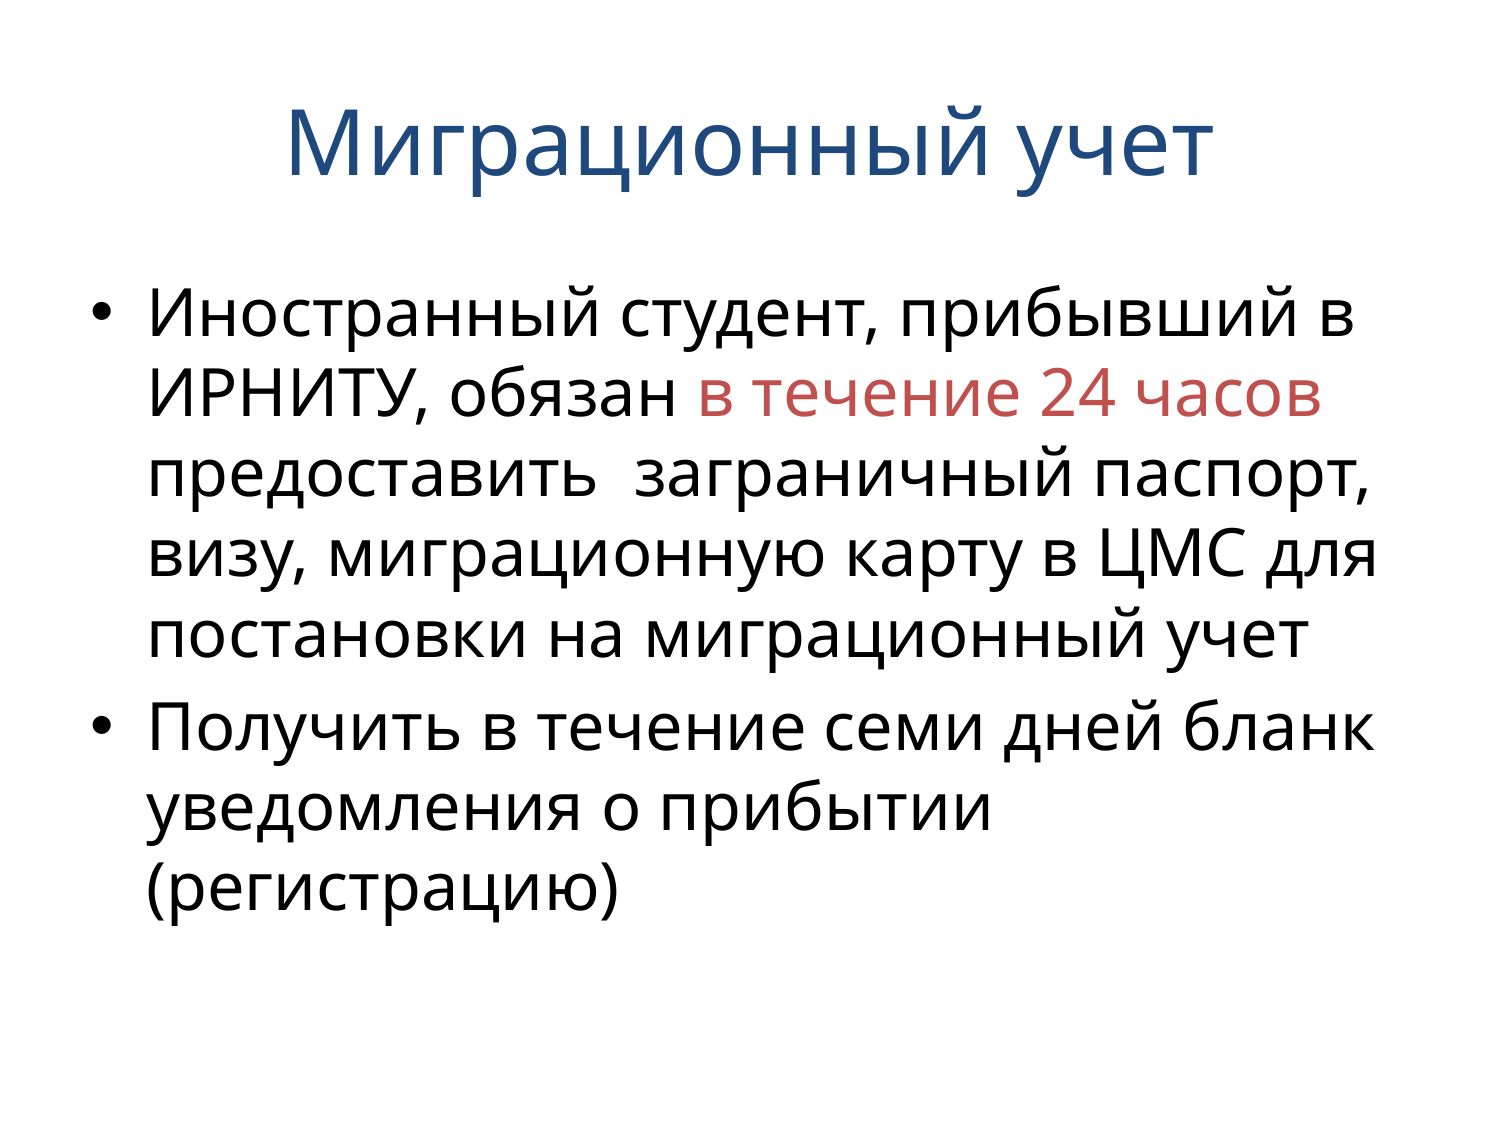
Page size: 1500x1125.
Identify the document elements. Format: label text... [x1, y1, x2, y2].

list Иностранный студент, прибывший в ИРНИТУ, обязан в течение 24 часов предоставить заграничный паспорт, визу, миграционную карту в ЦМС для постановки на миграционный учет Получить в течение семи дней бланк уведомления о прибытии (регистрацию) [75, 262, 1425, 1005]
title Миграционный учет [75, 45, 1425, 233]
